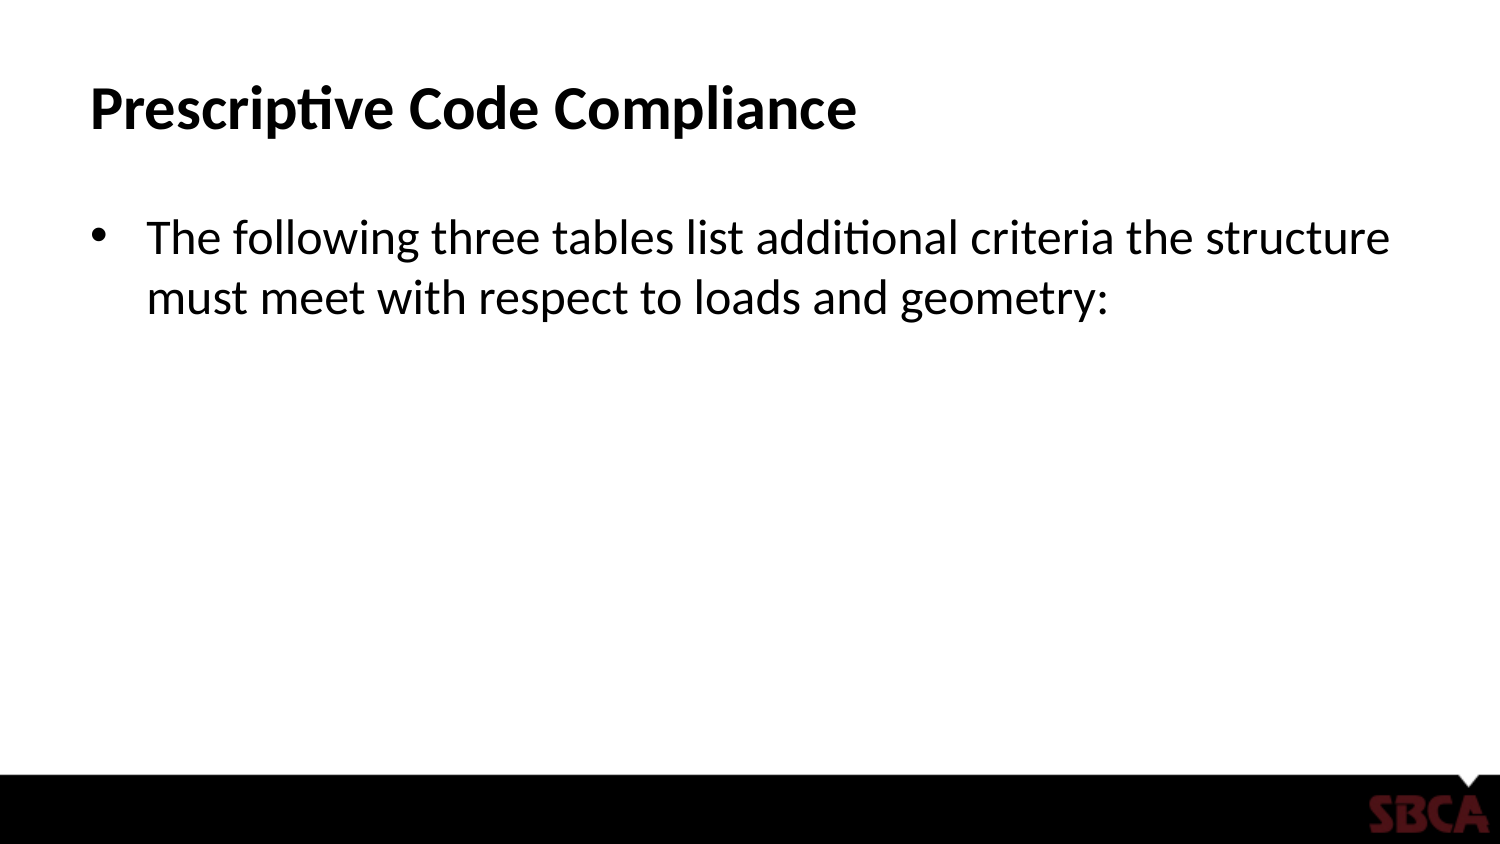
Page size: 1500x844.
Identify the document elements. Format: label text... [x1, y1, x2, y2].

picture [0, 0, 1500, 844]
title Prescriptive Code Compliance [75, 33, 1425, 175]
list The following three tables list additional criteria the structure must meet with respect to loads and geometry: [75, 196, 1425, 754]
